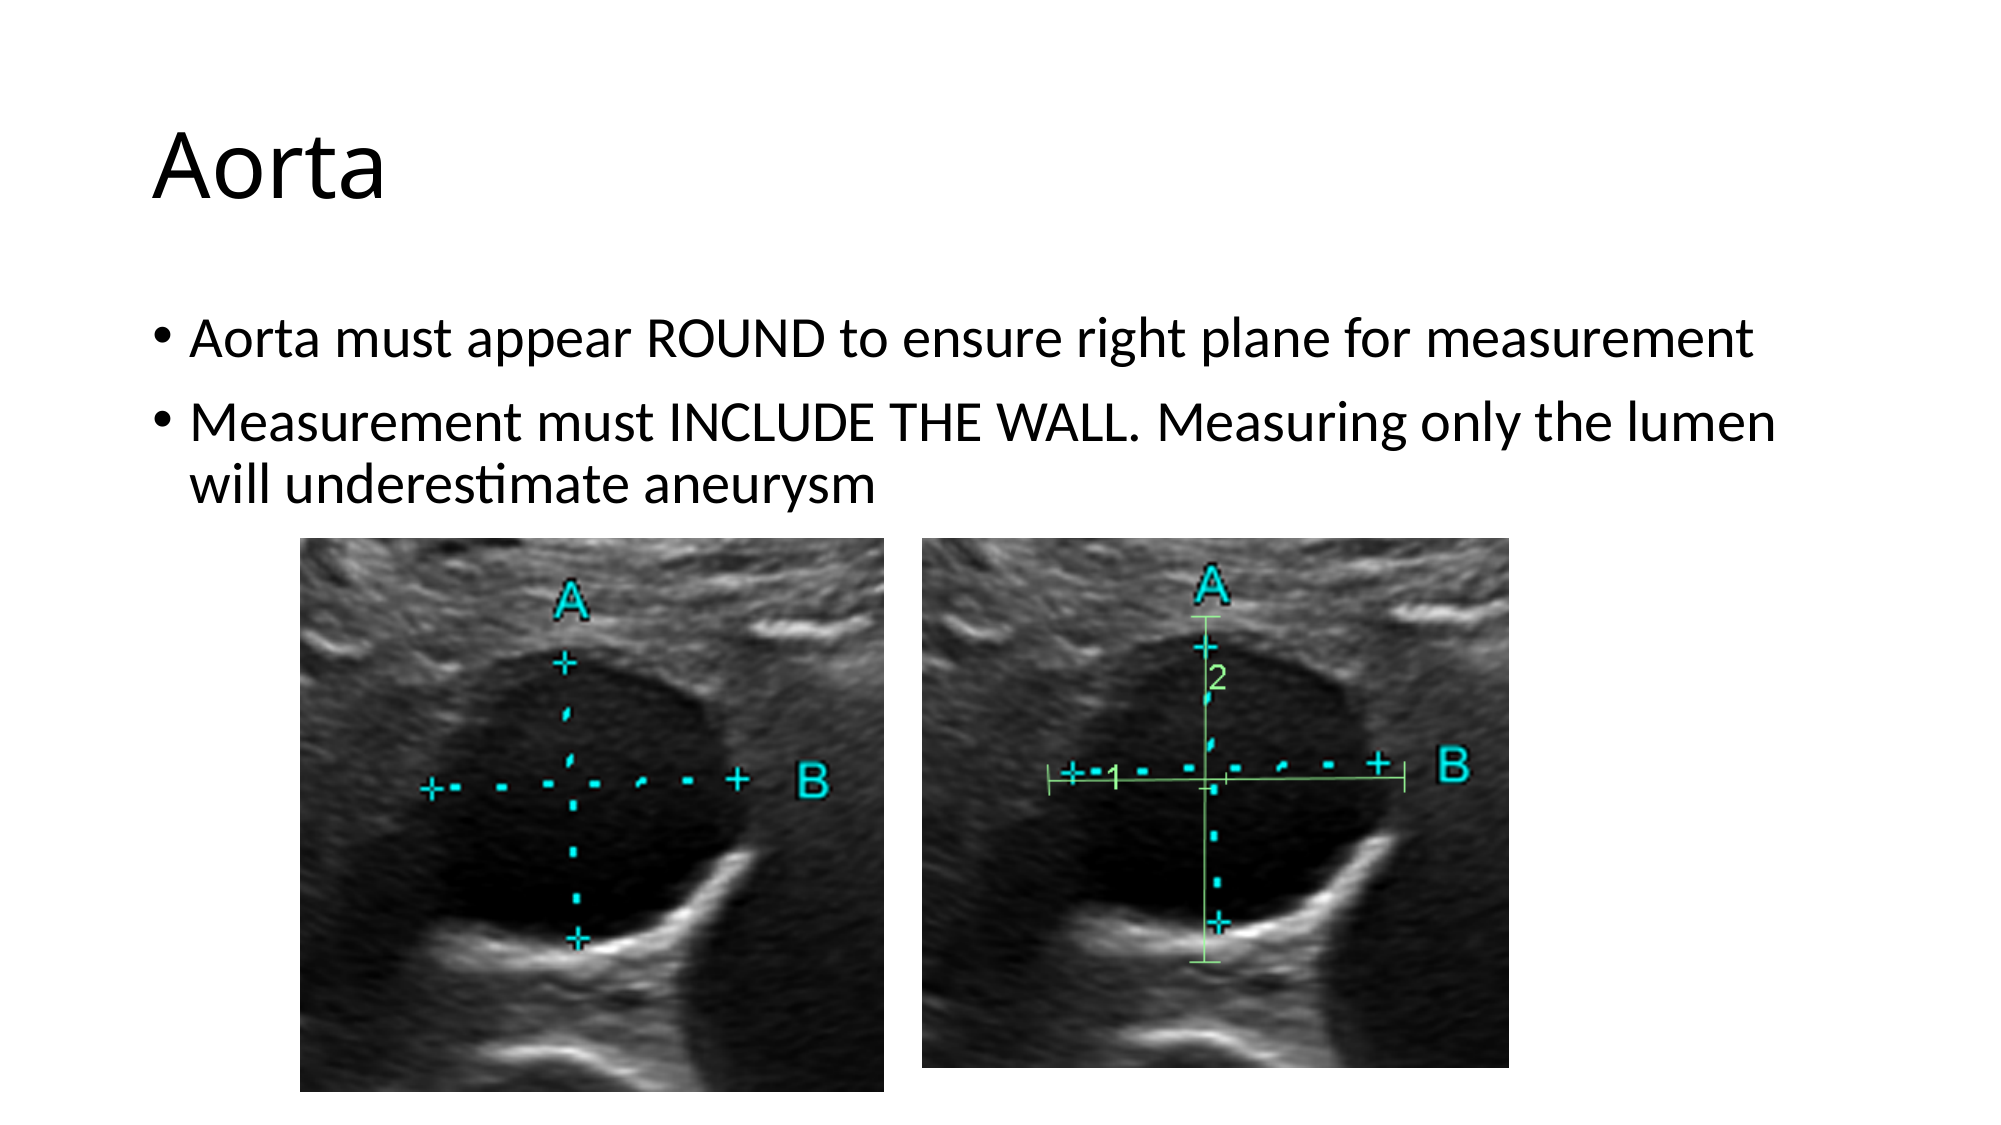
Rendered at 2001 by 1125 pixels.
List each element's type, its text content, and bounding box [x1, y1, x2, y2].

picture [922, 538, 1509, 1068]
title Aorta [137, 59, 1863, 278]
picture [300, 538, 884, 1092]
list Aorta must appear ROUND to ensure right plane for measurement Measurement must INCLUDE THE WALL. Measuring only the lumen will underestimate aneurysm [137, 299, 1863, 1014]
